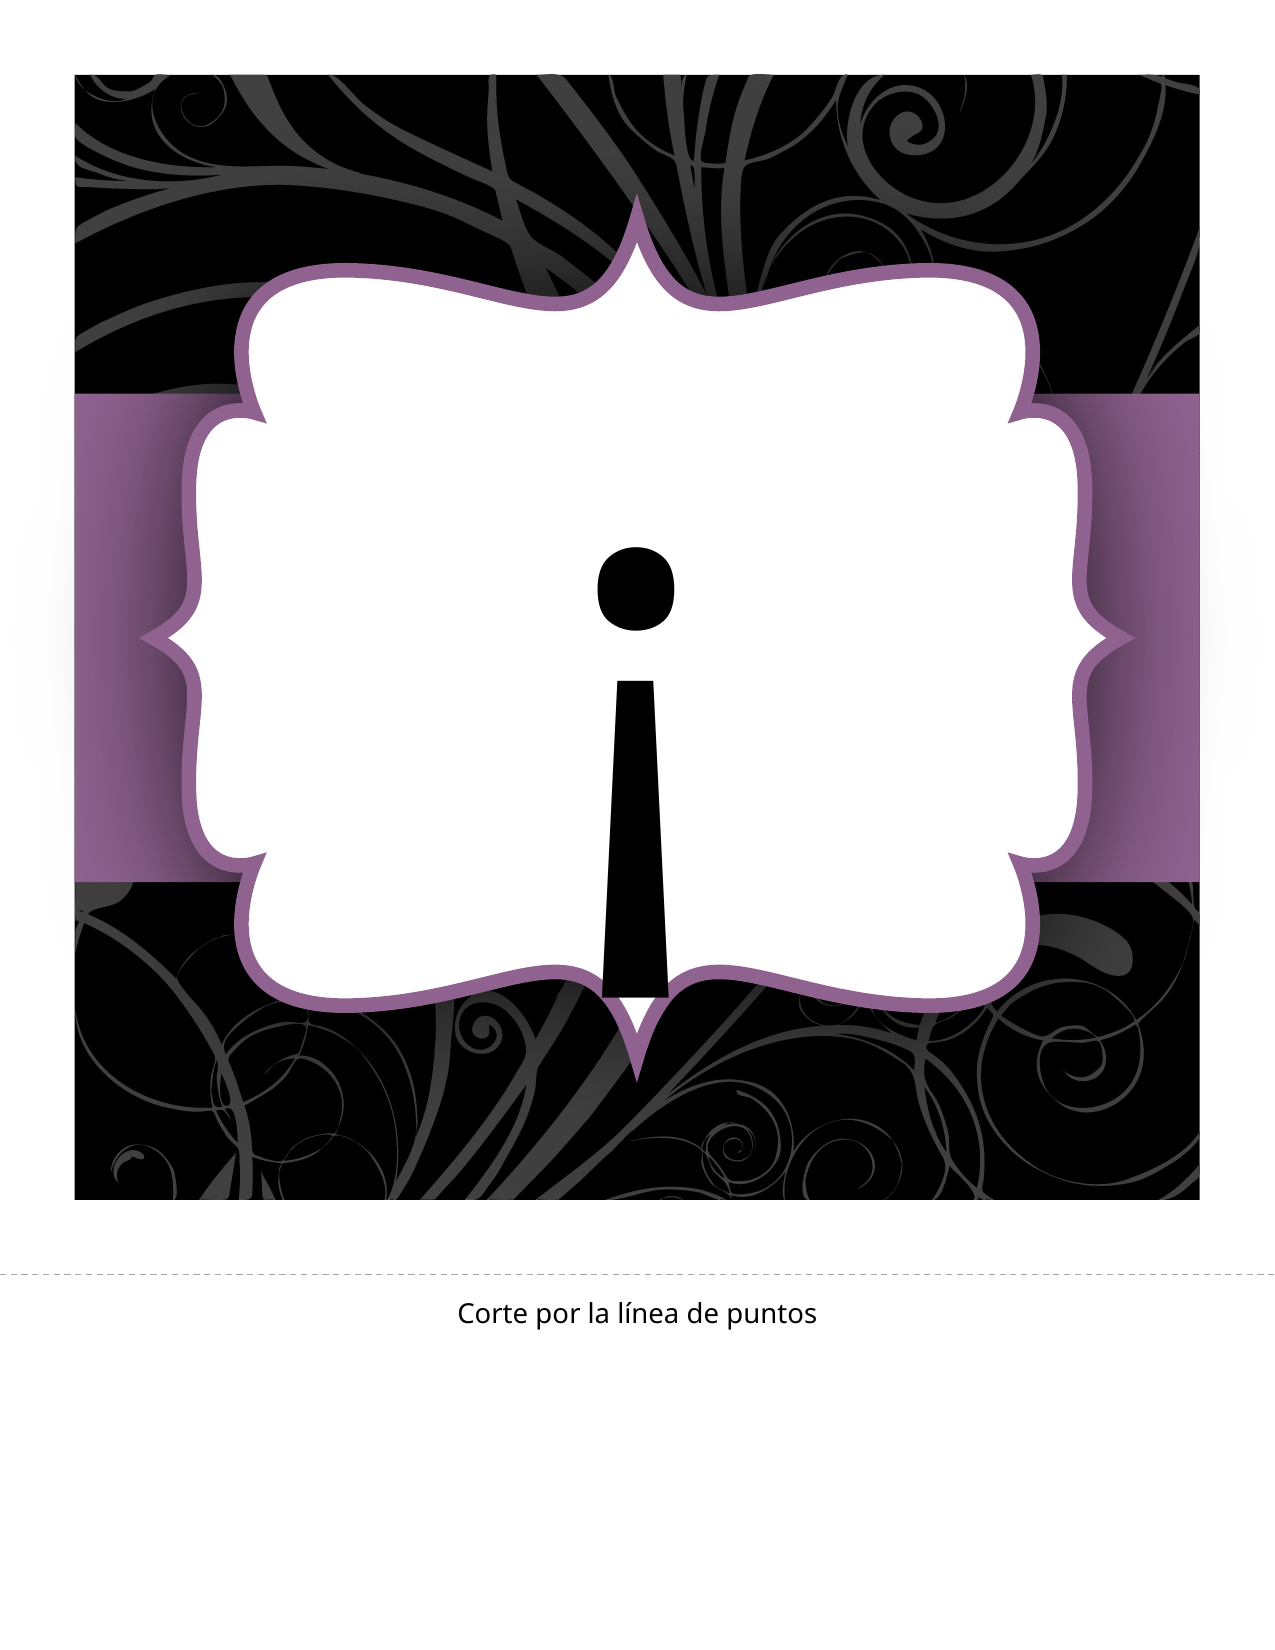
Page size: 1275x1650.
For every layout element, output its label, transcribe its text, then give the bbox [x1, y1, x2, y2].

title ¡ [159, 181, 1116, 1095]
picture [75, 883, 1200, 1200]
picture [75, 74, 1200, 393]
